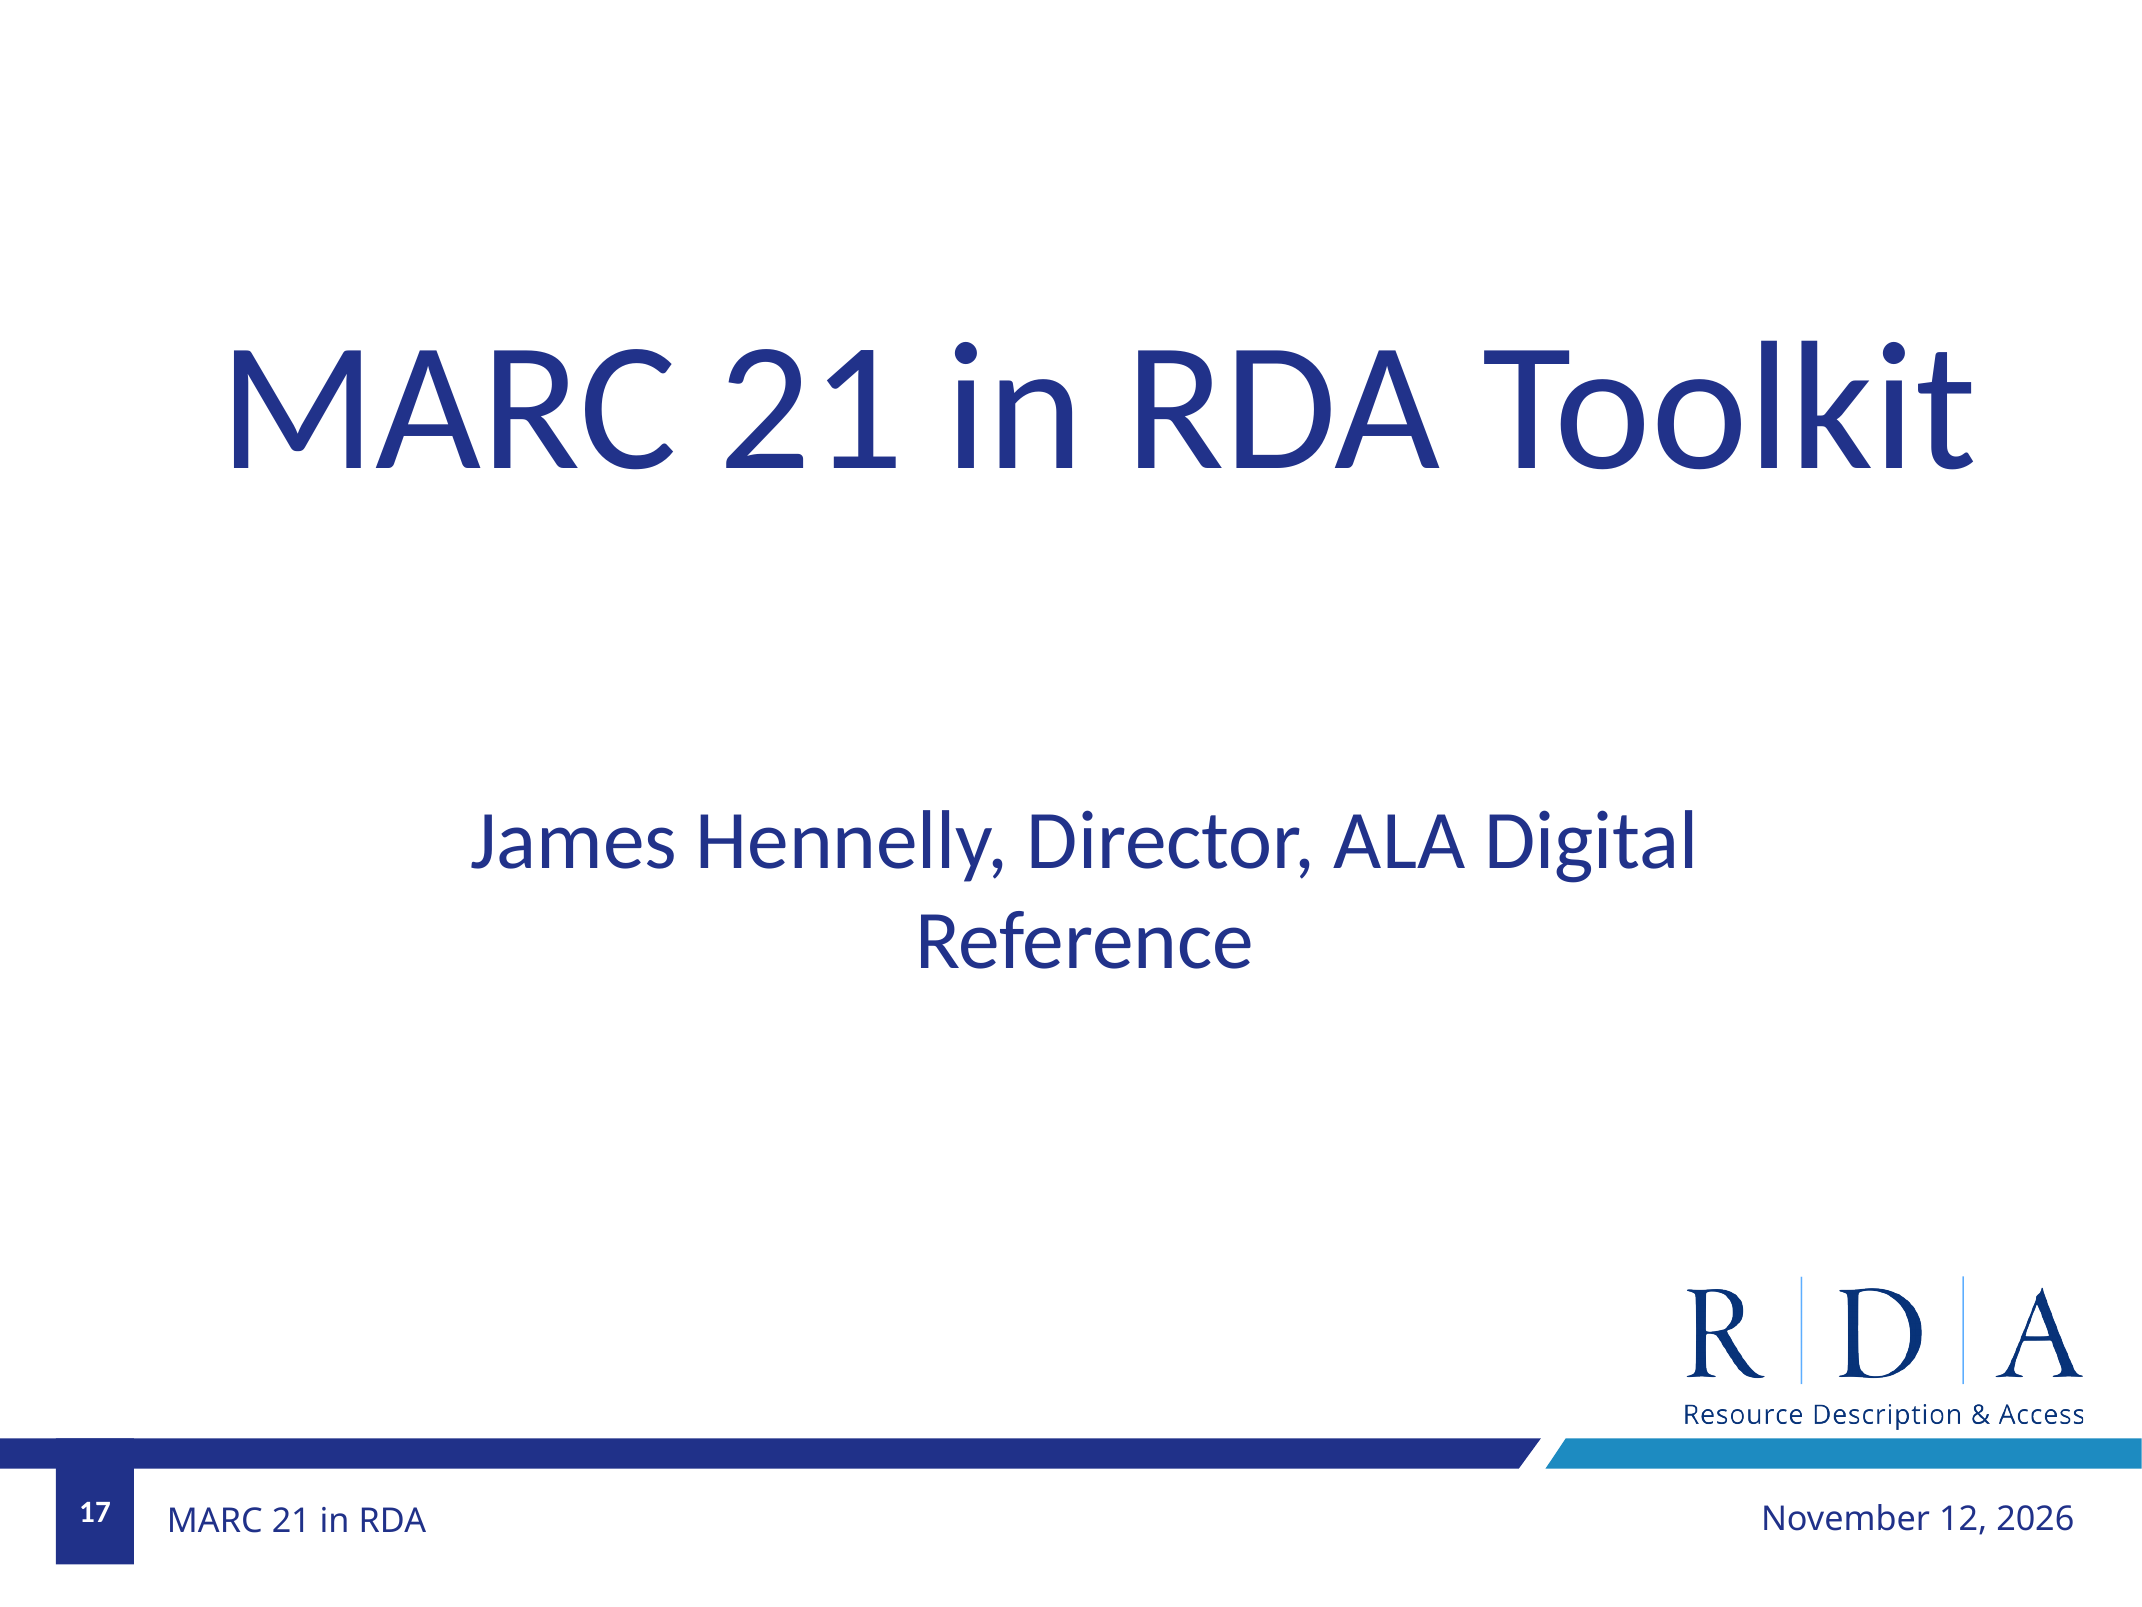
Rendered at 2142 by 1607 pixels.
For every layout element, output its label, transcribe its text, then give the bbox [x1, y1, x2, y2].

slide_number 17 [56, 1468, 134, 1551]
text_box MARC 21 in RDA Toolkit [204, 278, 1994, 513]
picture [1685, 1276, 2084, 1430]
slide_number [1540, 1478, 2090, 1561]
text_box James Hennelly, Director, ALA Digital Reference [306, 778, 1864, 993]
